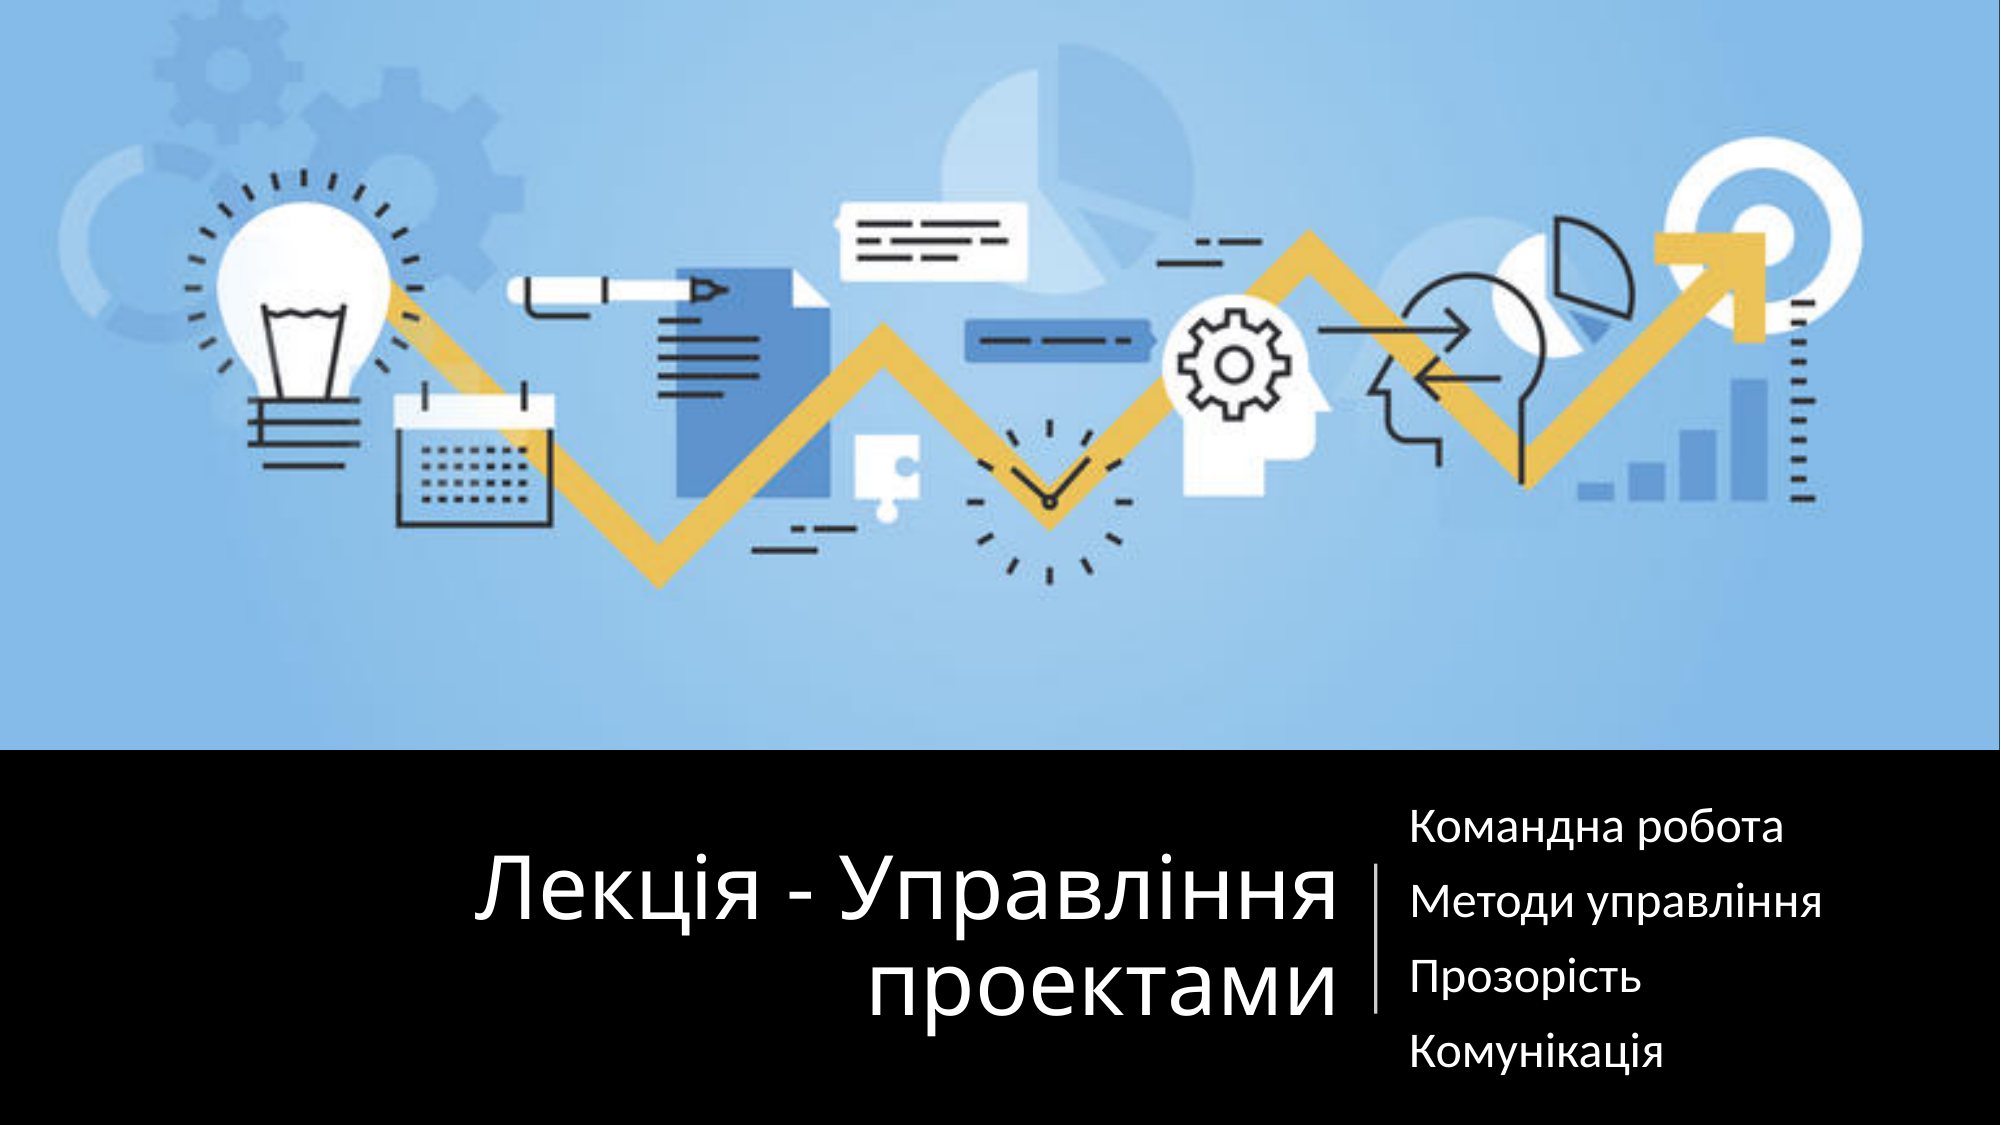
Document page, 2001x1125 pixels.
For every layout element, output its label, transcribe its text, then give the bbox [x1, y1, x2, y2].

title Лекція - Управління проектами [71, 835, 1357, 1043]
picture [0, 0, 2000, 750]
subtitle Командна робота Методи управління Прозорість Комунікація [1394, 785, 1929, 1093]
